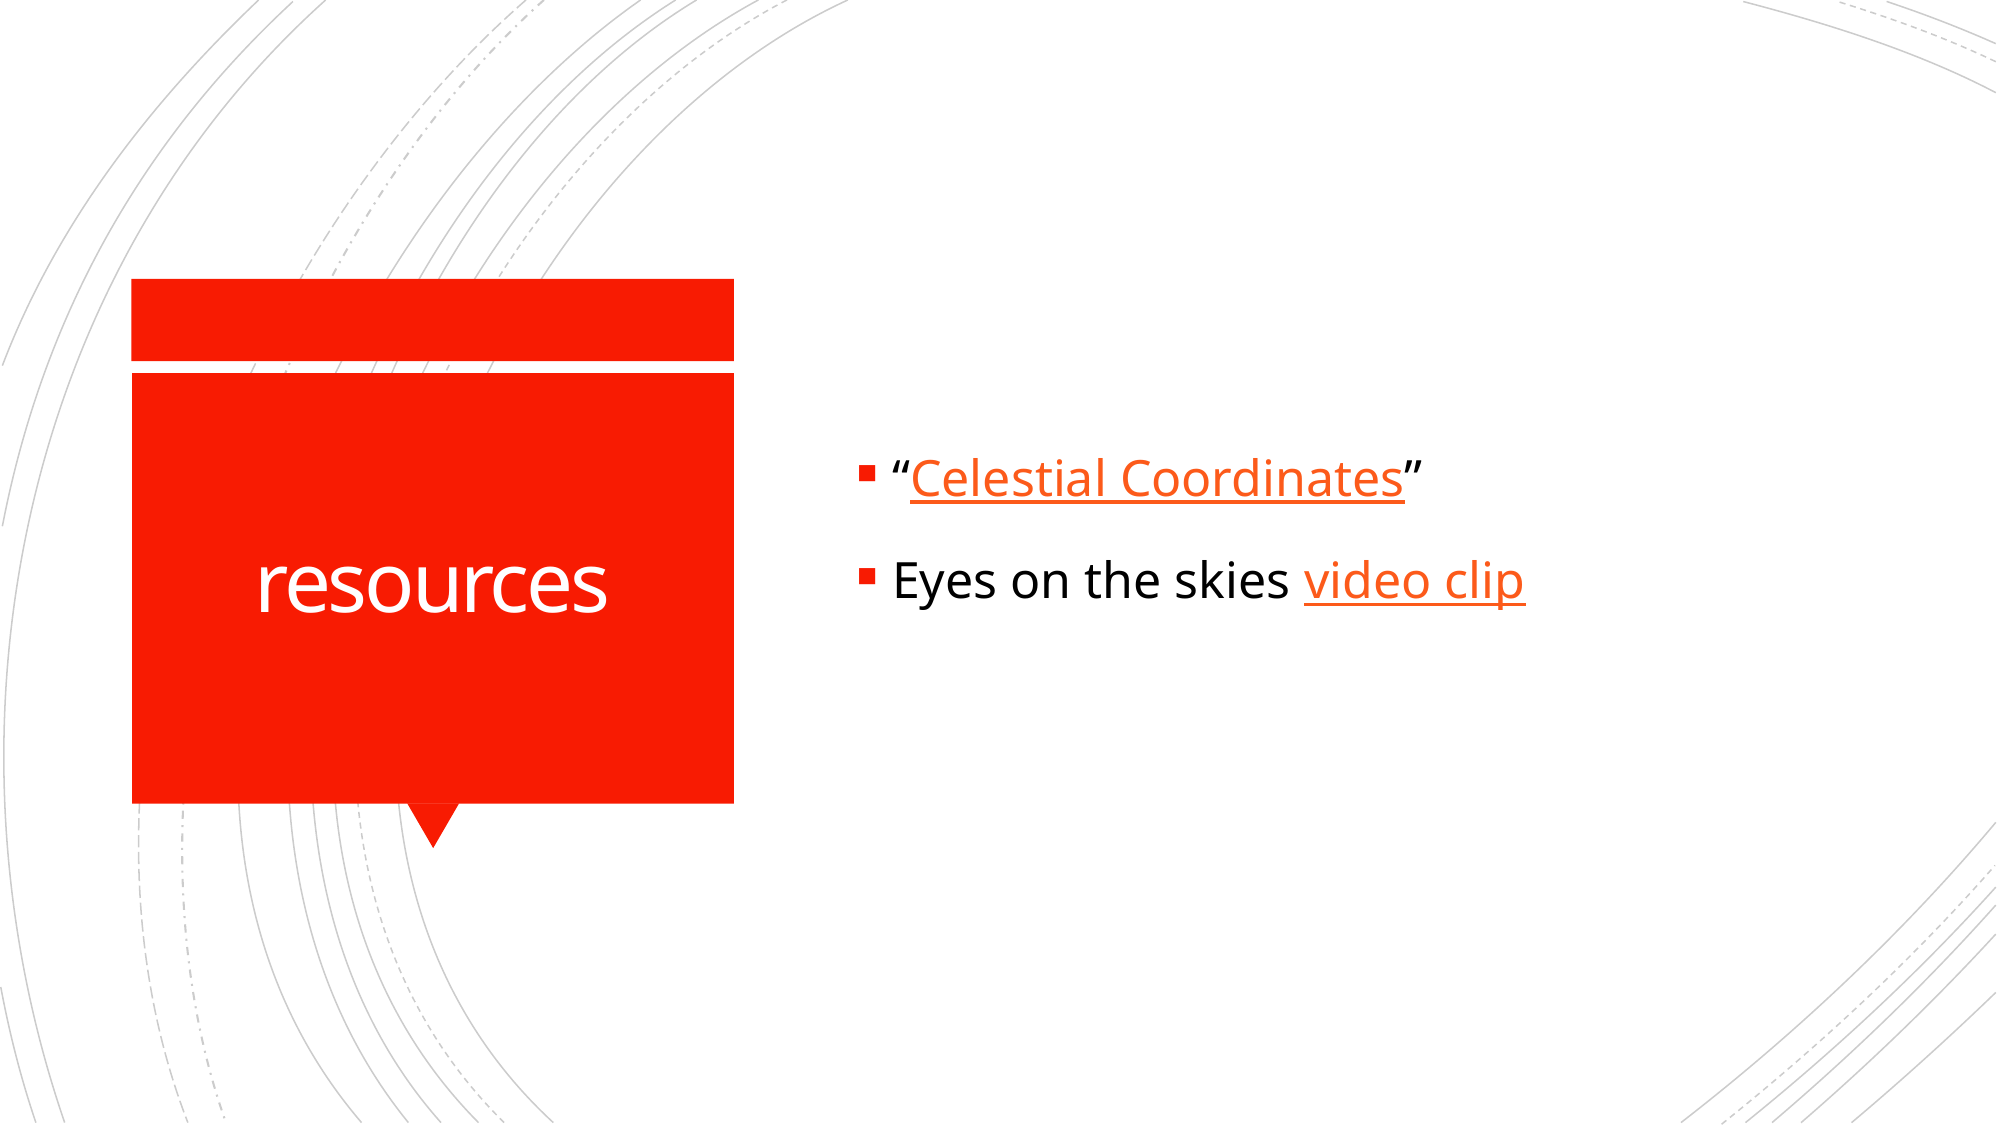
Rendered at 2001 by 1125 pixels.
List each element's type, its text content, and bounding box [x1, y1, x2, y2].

list “Celestial Coordinates” Eyes on the skies video clip [839, 131, 1871, 993]
title resources [145, 385, 720, 789]
